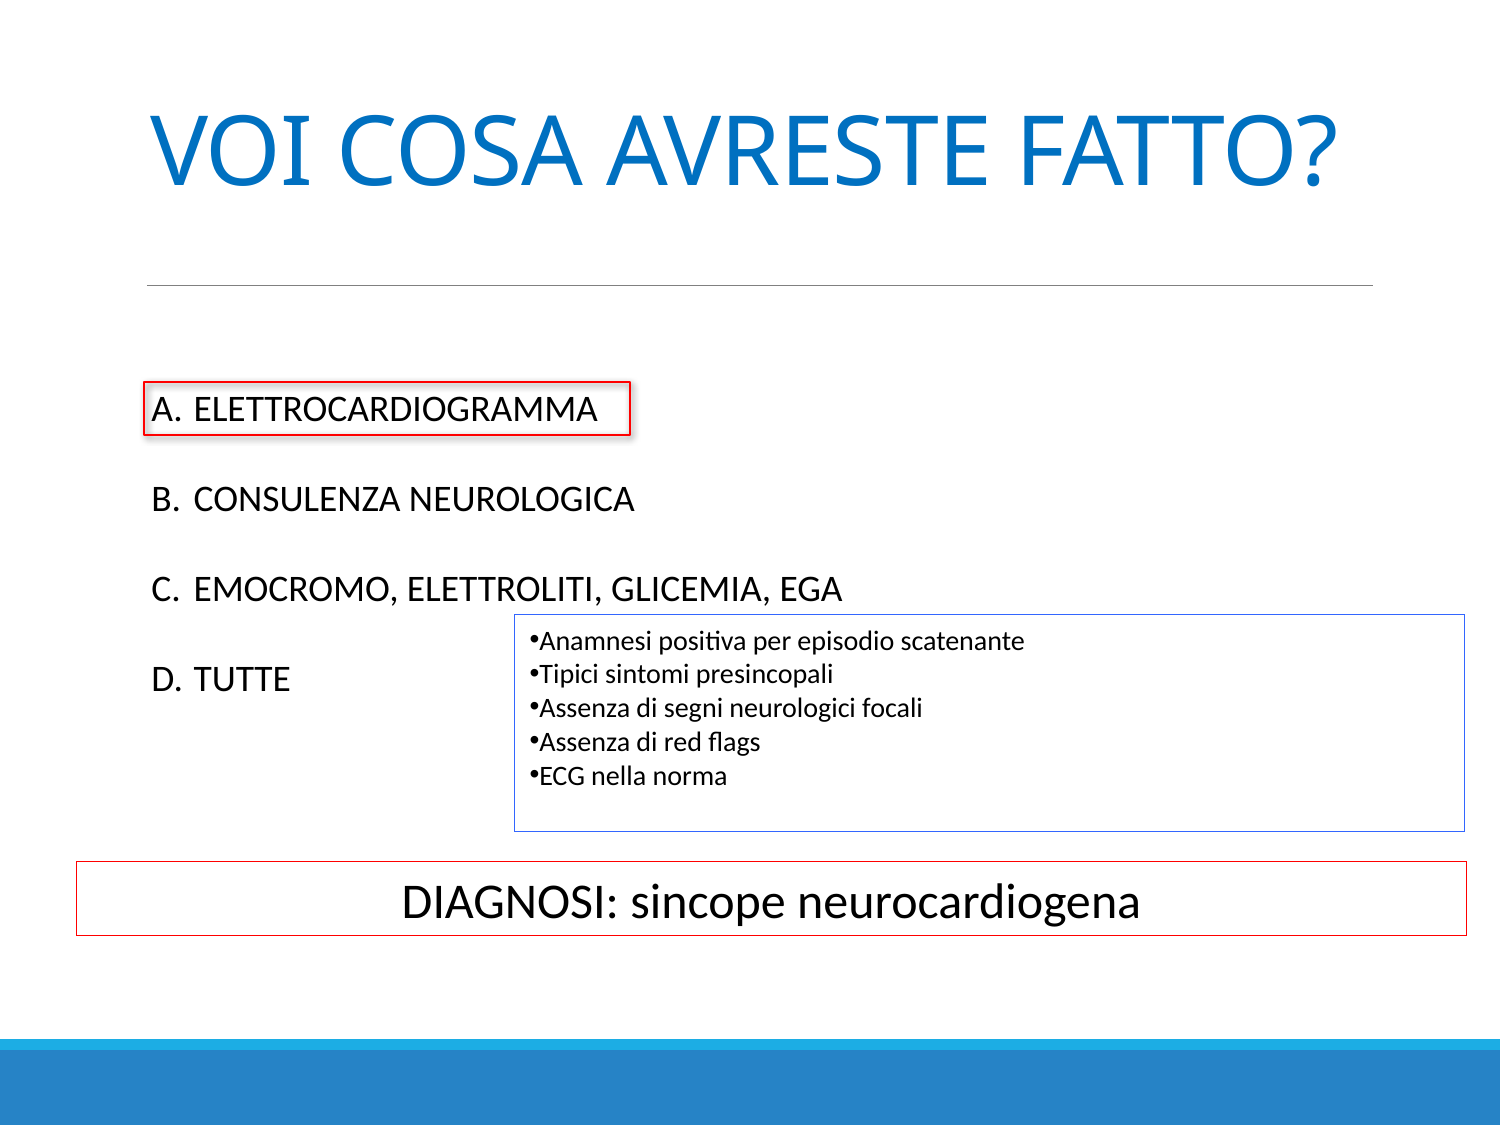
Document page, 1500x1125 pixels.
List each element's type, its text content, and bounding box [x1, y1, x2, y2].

text_box Anamnesi positiva per episodio scatenante Tipici sintomi presincopali Assenza di segni neurologici focali Assenza di red flags ECG nella norma [514, 614, 1465, 832]
text_box VOI COSA AVRESTE FATTO? [135, 88, 1373, 214]
text_box [143, 381, 631, 436]
text_box ELETTROCARDIOGRAMMA CONSULENZA NEUROLOGICA EMOCROMO, ELETTROLITI, GLICEMIA, EGA TUTTE [136, 376, 1384, 741]
text_box DIAGNOSI: sincope neurocardiogena [76, 861, 1467, 936]
